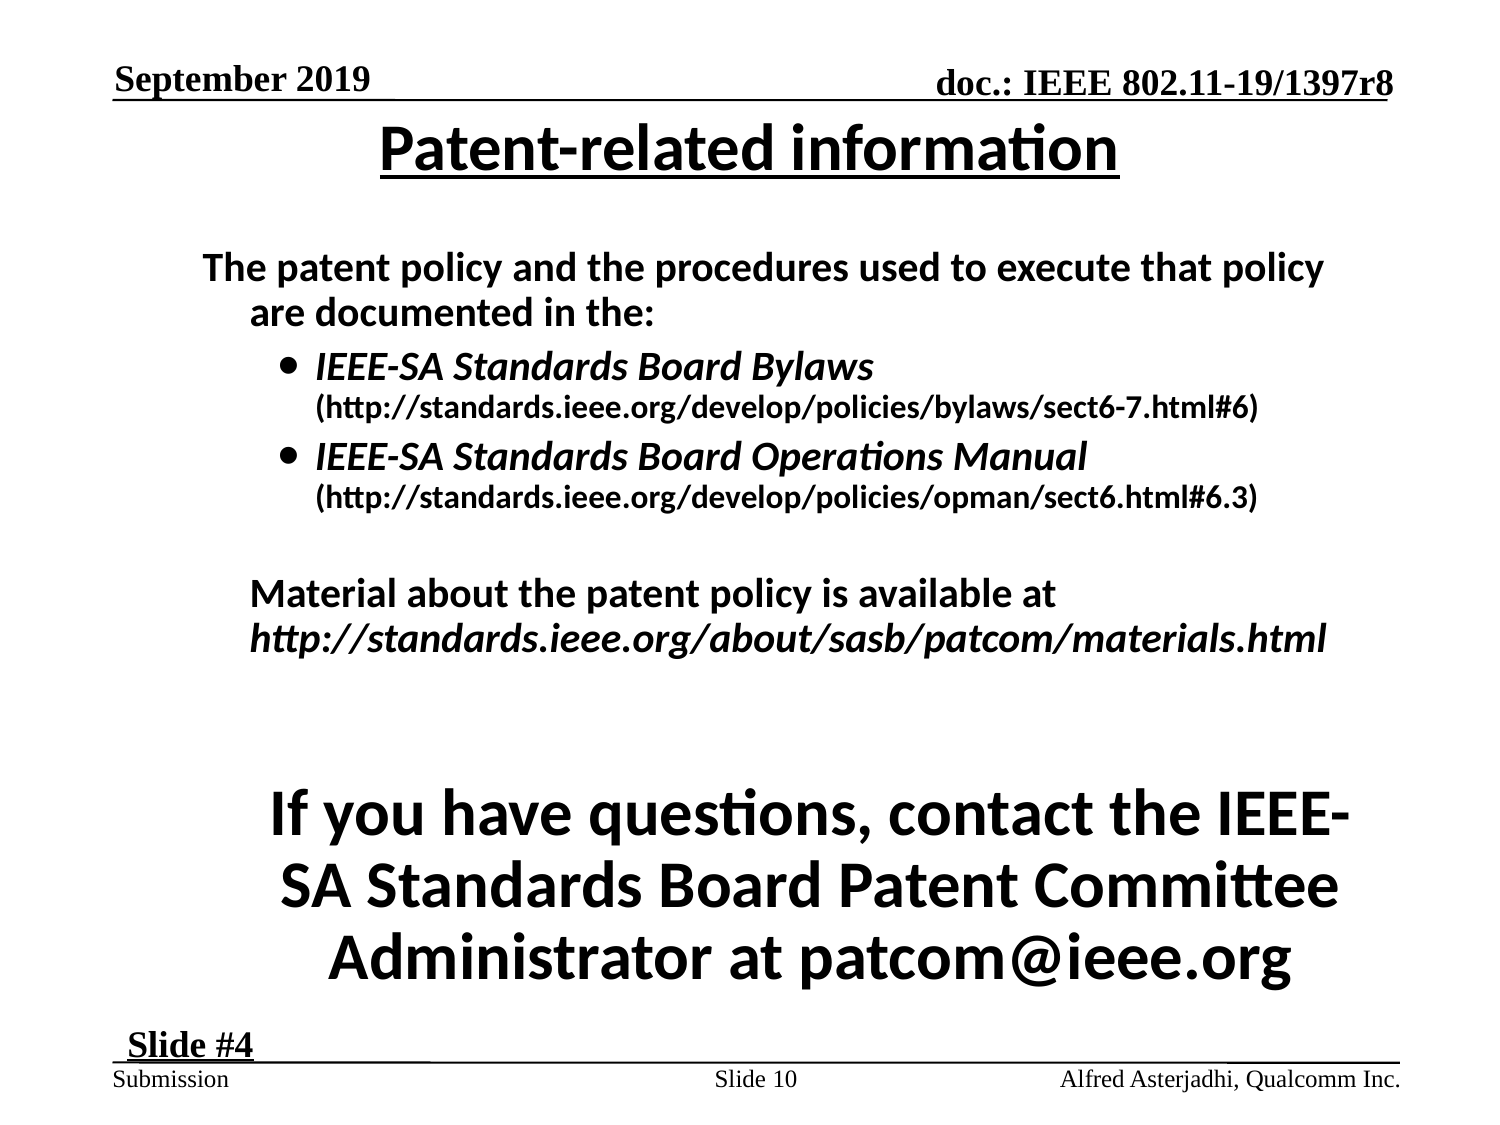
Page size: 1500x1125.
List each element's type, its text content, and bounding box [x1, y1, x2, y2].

title Patent-related information [112, 112, 1388, 176]
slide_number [114, 54, 423, 100]
list The patent policy and the procedures used to execute that policy are documented in the: IEEE-SA Standards Board Bylaws (http://standards.ieee.org/develop/policies/bylaws/sect6-7.html#6) IEEE-SA Standards Board Operations Manual (http://standards.ieee.org/develop/policies/opman/sect6.html#6.3) Material about the patent policy is available at http://standards.ieee.org/about/sasb/patcom/materials.html If you have questions, contact the IEEE-SA Standards Board Patent Committee Administrator at patcom@ieee.org [112, 237, 1388, 913]
slide_number Slide 10 [712, 1061, 800, 1123]
footer Alfred Asterjadhi, Qualcomm Inc. [878, 1061, 1402, 1093]
text_box Slide #4 [112, 1012, 269, 1073]
